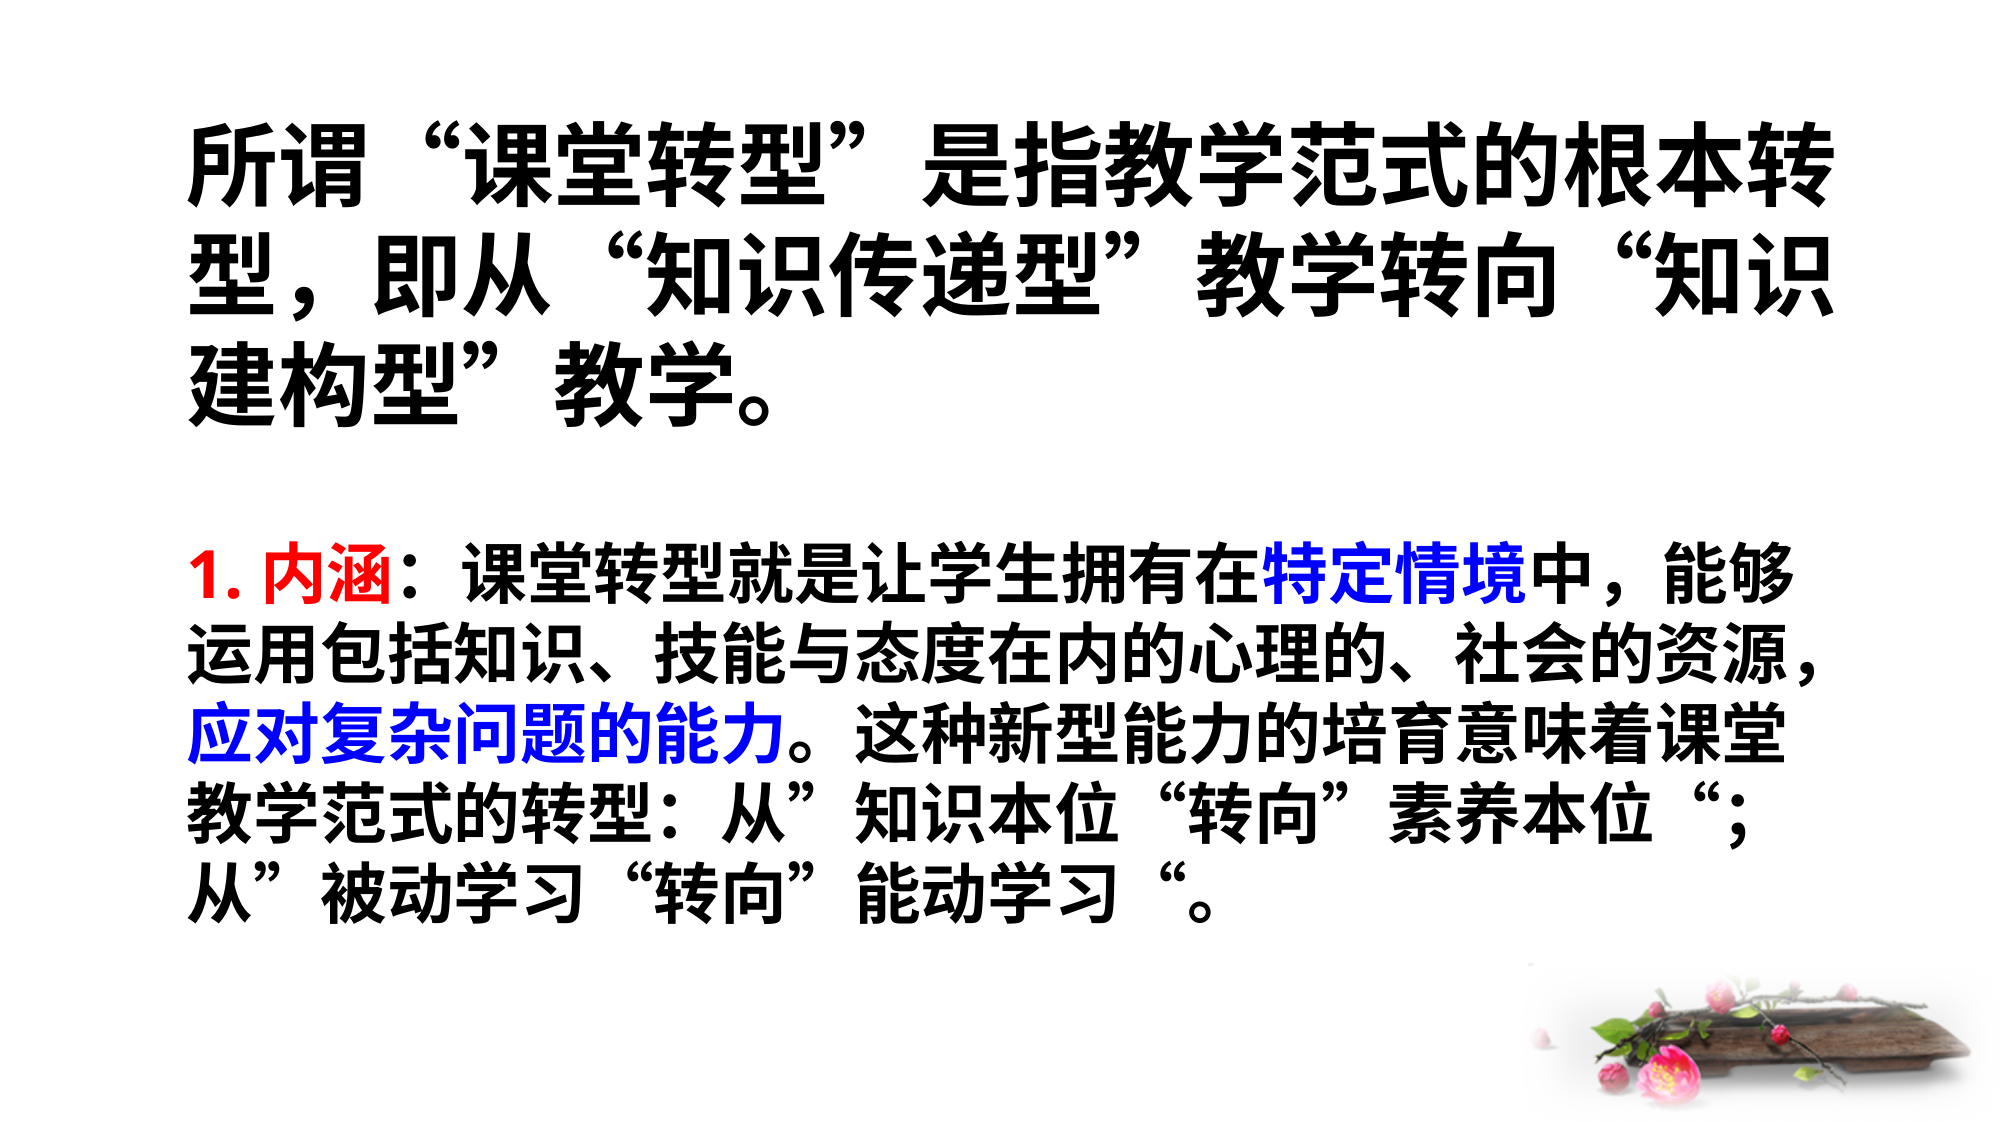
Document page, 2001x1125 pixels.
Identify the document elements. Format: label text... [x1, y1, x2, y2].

text_box 1.内涵：课堂转型就是让学生拥有在特定情境中，能够运用包括知识、技能与态度在内的心理的、社会的资源，应对复杂问题的能力。这种新型能力的培育意味着课堂教学范式的转型：从”知识本位“转向”素养本位“；从”被动学习“转向”能动学习“。 [172, 524, 1840, 940]
text_box 所谓“课堂转型”是指教学范式的根本转型，即从“知识传递型”教学转向“知识建构型”教学。 [172, 100, 1866, 446]
picture [1520, 964, 2000, 1125]
